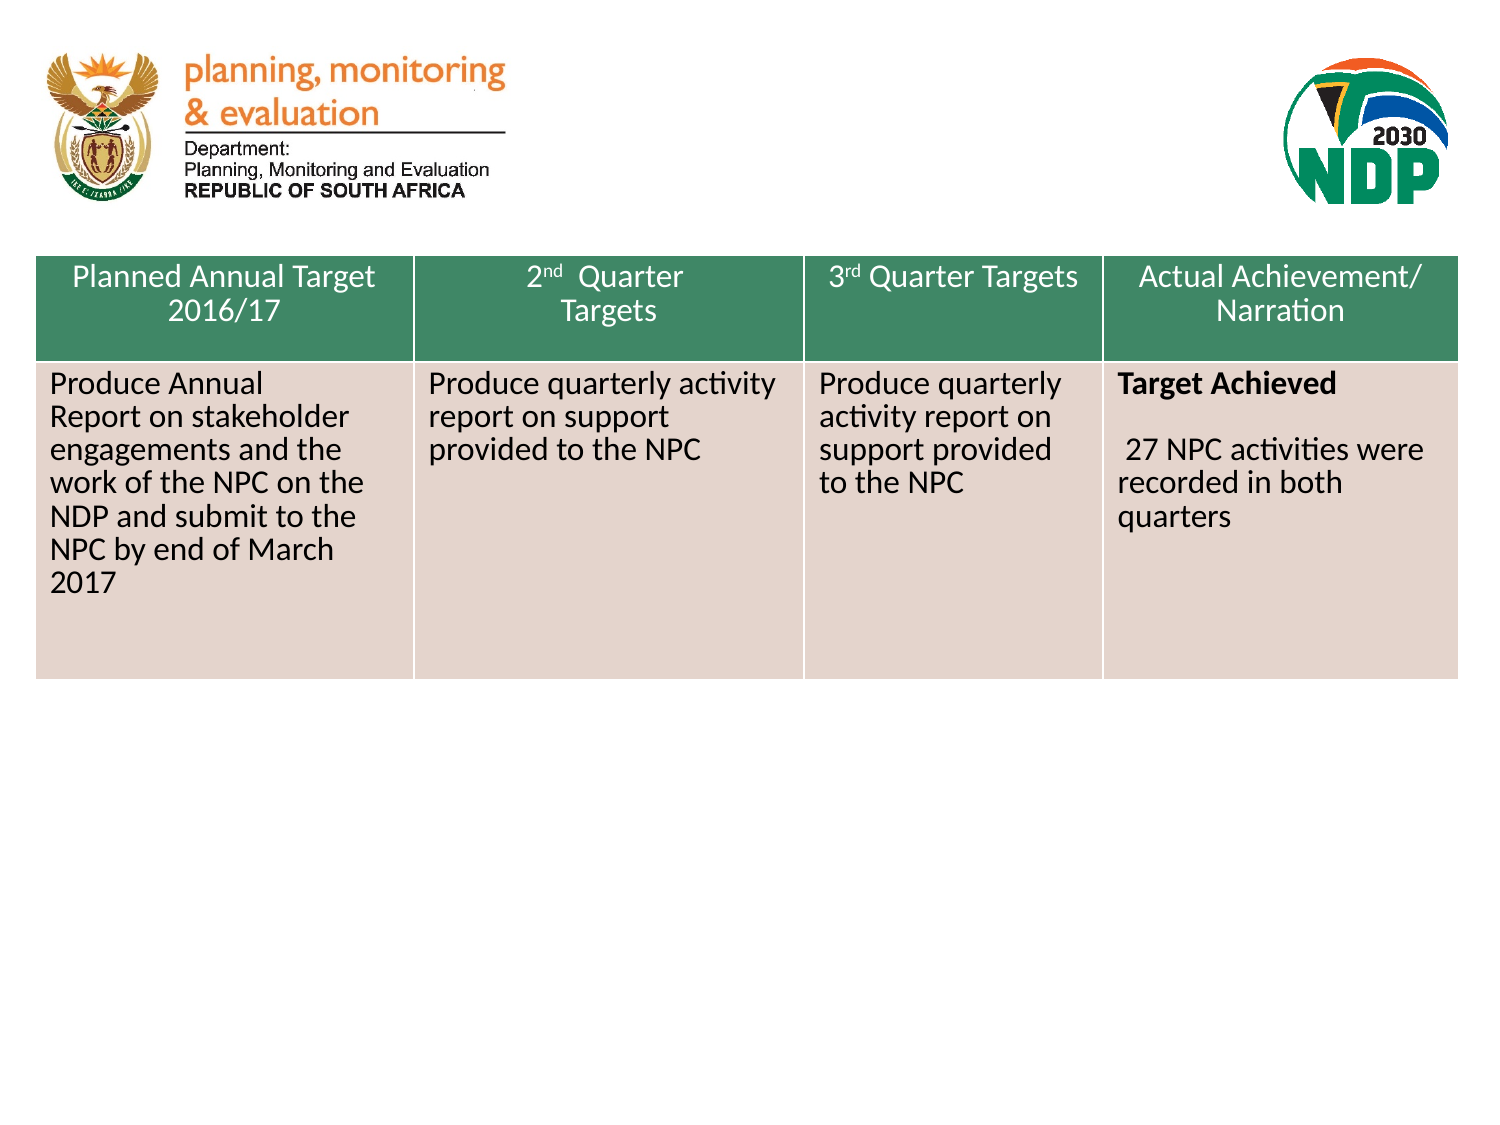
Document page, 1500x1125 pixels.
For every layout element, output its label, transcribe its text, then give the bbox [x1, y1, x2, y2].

table_cell Produce quarterly activity report on support provided to the NPC [415, 363, 803, 679]
table_header 3rd Quarter Targets [805, 256, 1102, 361]
table_cell Produce quarterly activity report on support provided to the NPC [805, 363, 1102, 679]
table_header 2nd Quarter Targets [415, 256, 803, 361]
table_cell Produce Annual Report on stakeholder engagements and the work of the NPC on the NDP and submit to the NPC by end of March 2017 [36, 363, 413, 679]
table_header Planned Annual Target 2016/17 [36, 256, 413, 361]
table_cell Target Achieved 27 NPC activities were recorded in both quarters [1104, 363, 1458, 679]
text_box [17, 19, 1495, 917]
table_header Actual Achievement/ Narration [1104, 256, 1458, 361]
